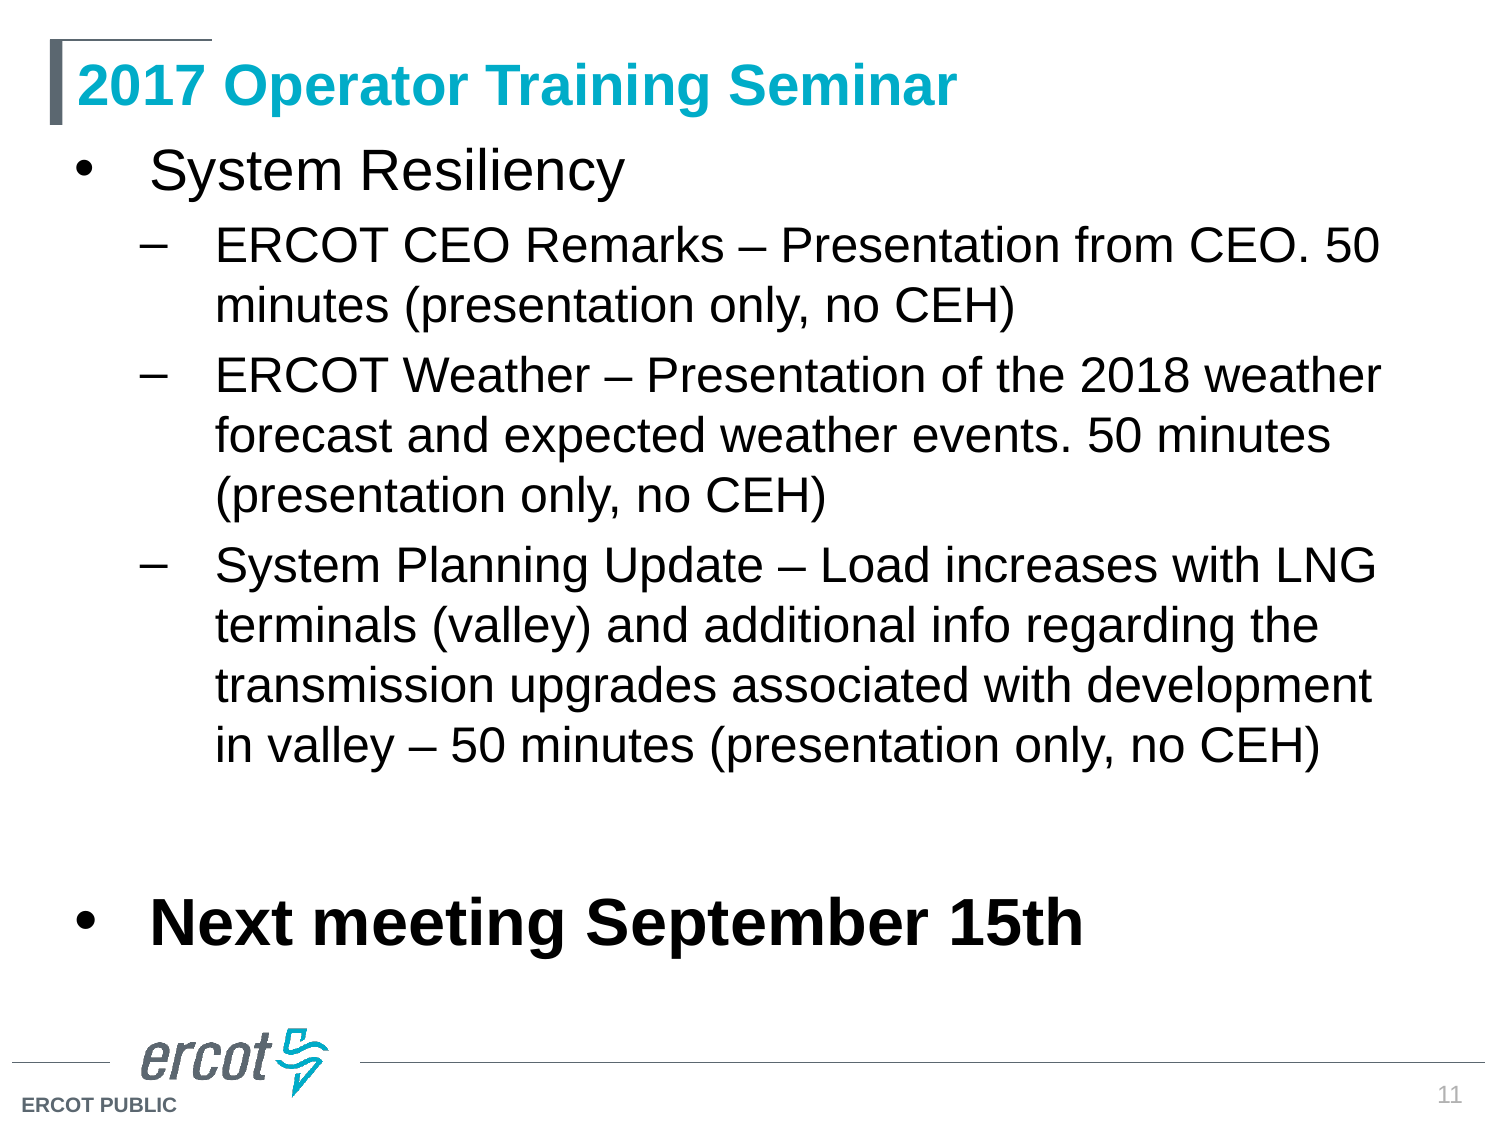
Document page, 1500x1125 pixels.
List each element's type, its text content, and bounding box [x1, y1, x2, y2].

text_box System Resiliency ERCOT CEO Remarks – Presentation from CEO. 50 minutes (presentation only, no CEH) ERCOT Weather – Presentation of the 2018 weather forecast and expected weather events. 50 minutes (presentation only, no CEH) System Planning Update – Load increases with LNG terminals (valley) and additional info regarding the transmission upgrades associated with development in valley – 50 minutes (presentation only, no CEH) Next meeting September 15th [50, 125, 1438, 1063]
title 2017 Operator Training Seminar [62, 39, 1450, 125]
slide_number 11 [1412, 1076, 1488, 1112]
picture [137, 1063, 332, 1100]
